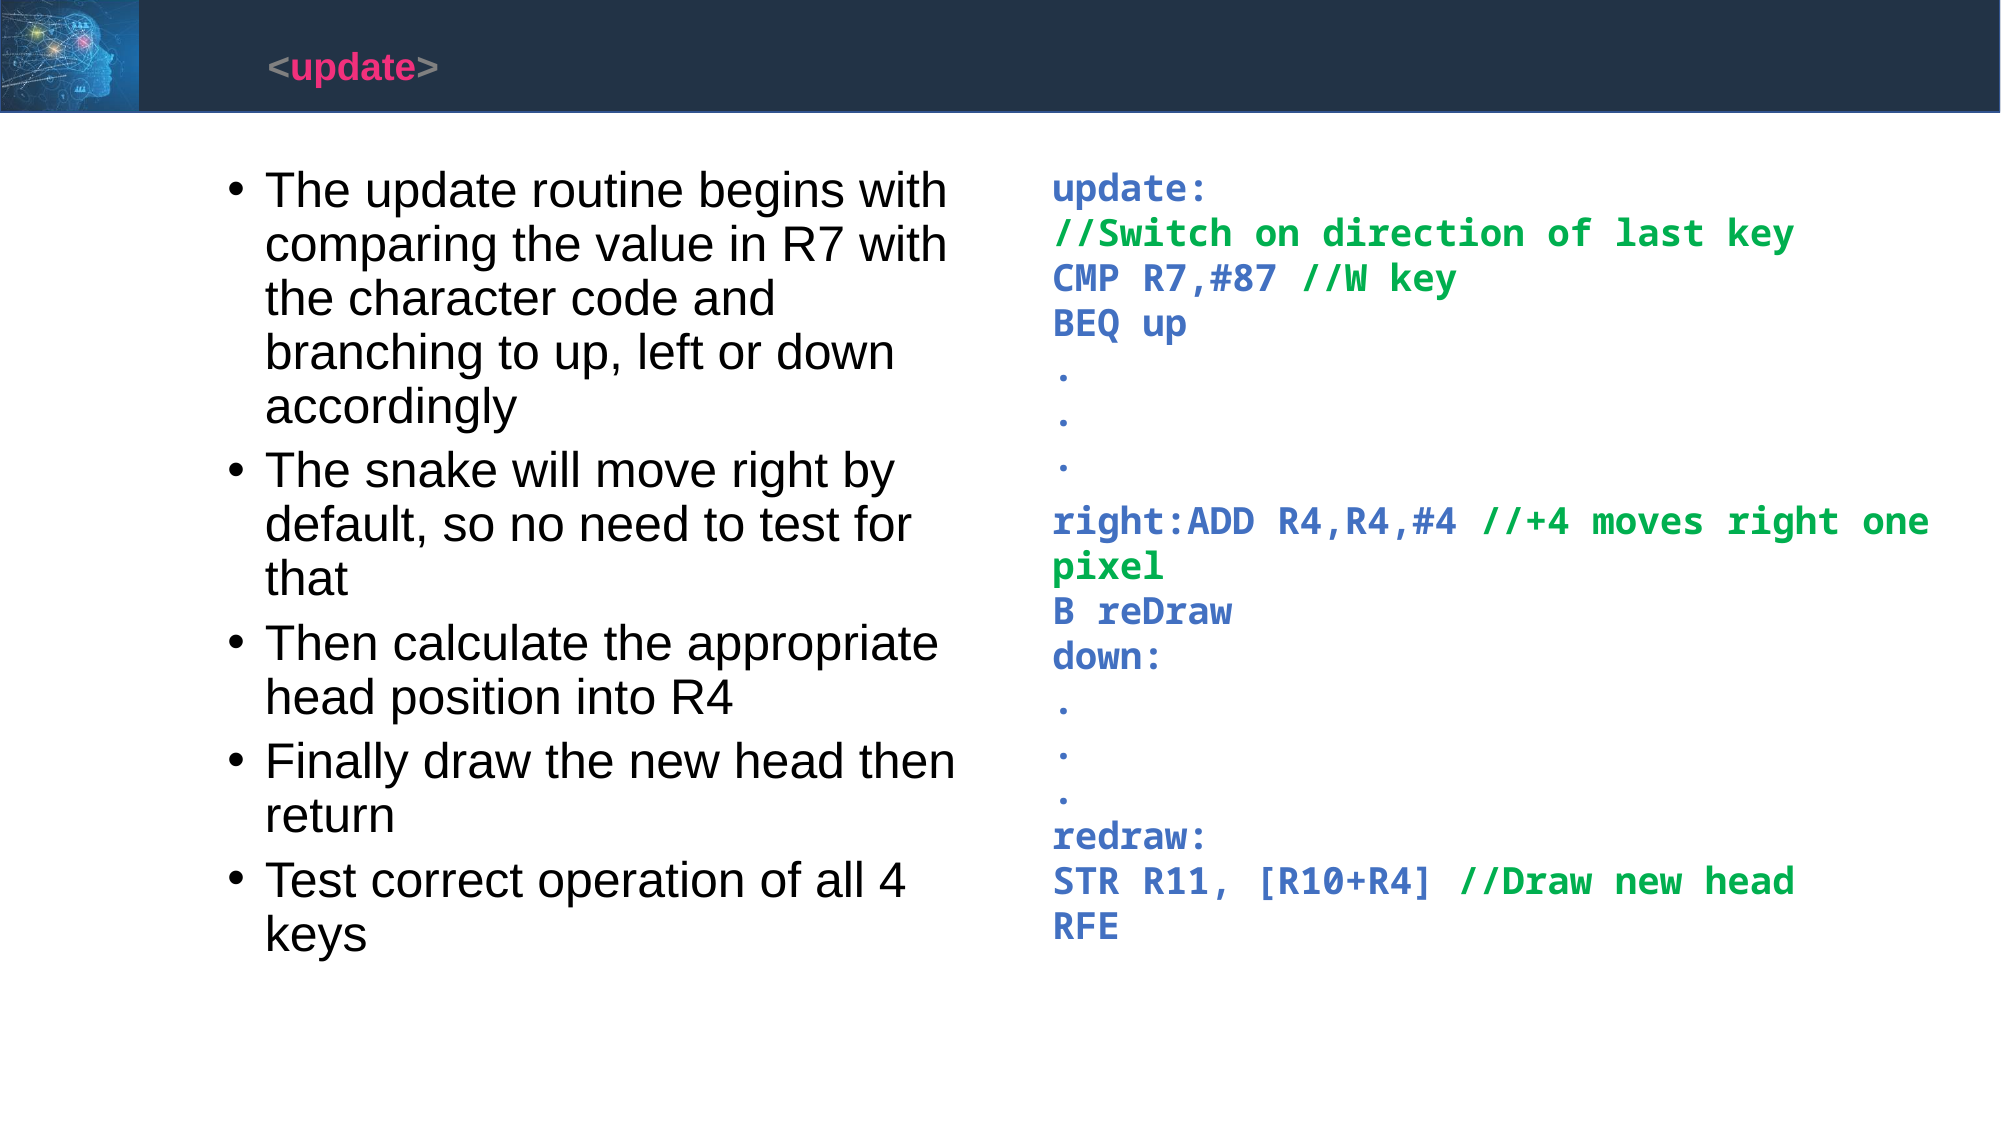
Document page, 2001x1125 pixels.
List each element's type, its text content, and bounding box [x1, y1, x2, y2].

text_box update: //Switch on direction of last key CMP R7,#87 //W key BEQ up . . . [1037, 156, 2000, 487]
list The update routine begins with comparing the value in R7 with the character code and branching to up, left or down accordingly The snake will move right by default, so no need to test for that Then calculate the appropriate head position into R4 Finally draw the new head then return Test correct operation of all 4 keys [137, 157, 1006, 1021]
text_box right:ADD R4,R4,#4 //+4 moves right one pixel B reDraw down: . . . redraw: STR R11, [R10+R4] //Draw new head RFE [1037, 490, 2000, 1000]
text_box <update> [252, 26, 454, 122]
picture [2, 0, 139, 111]
